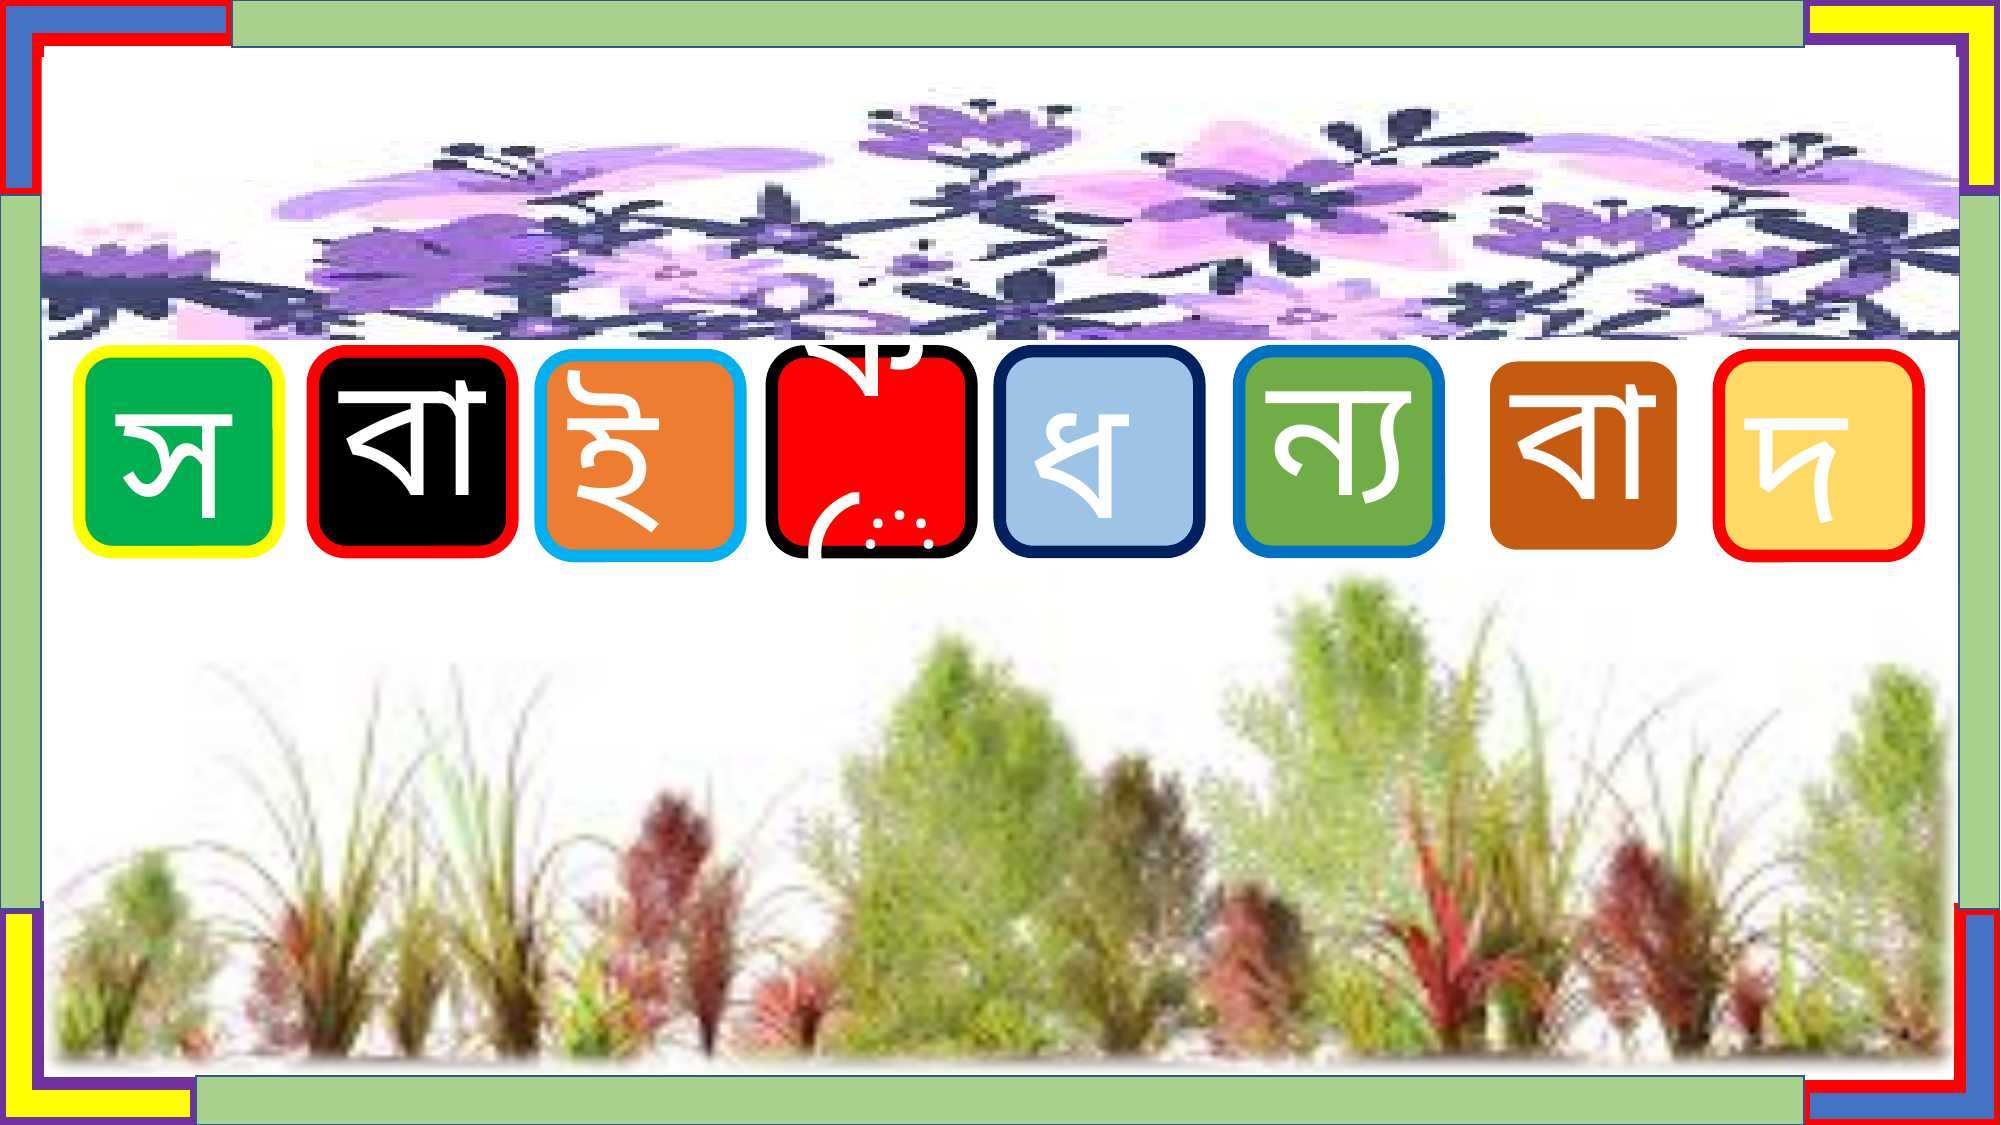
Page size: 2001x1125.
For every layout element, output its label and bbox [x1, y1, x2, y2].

text_box [0, 0, 2000, 1125]
picture [41, 562, 1960, 1074]
picture [41, 57, 1960, 340]
